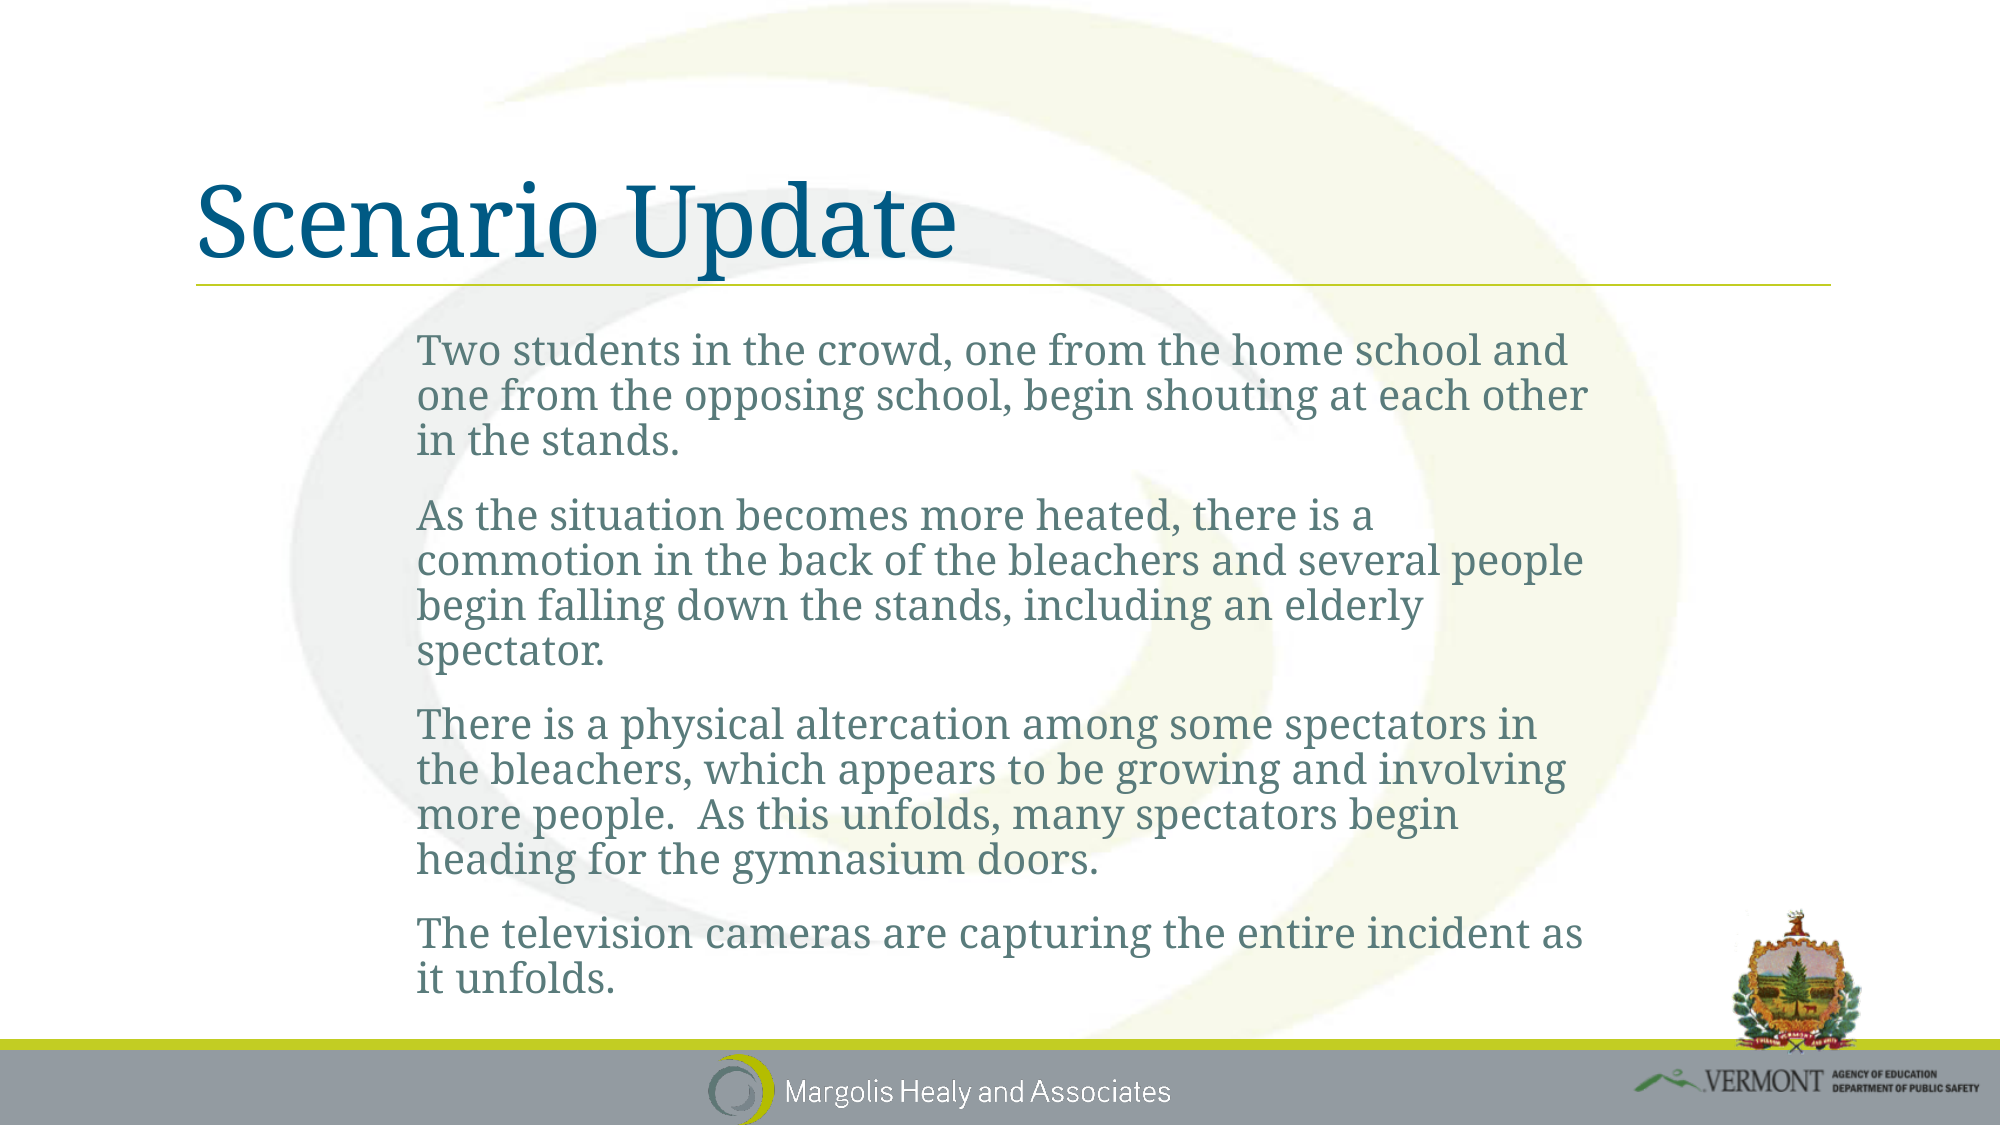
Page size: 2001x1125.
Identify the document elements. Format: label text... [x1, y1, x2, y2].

list Two students in the crowd, one from the home school and one from the opposing school, begin shouting at each other in the stands. As the situation becomes more heated, there is a commotion in the back of the bleachers and several people begin falling down the stands, including an elderly spectator. There is a physical altercation among some spectators in the bleachers, which appears to be growing and involving more people. As this unfolds, many spectators begin heading for the gymnasium doors. The television cameras are capturing the entire incident as it unfolds. [401, 322, 1609, 1125]
picture [0, 0, 2001, 1125]
title Scenario Update [180, 47, 1830, 285]
